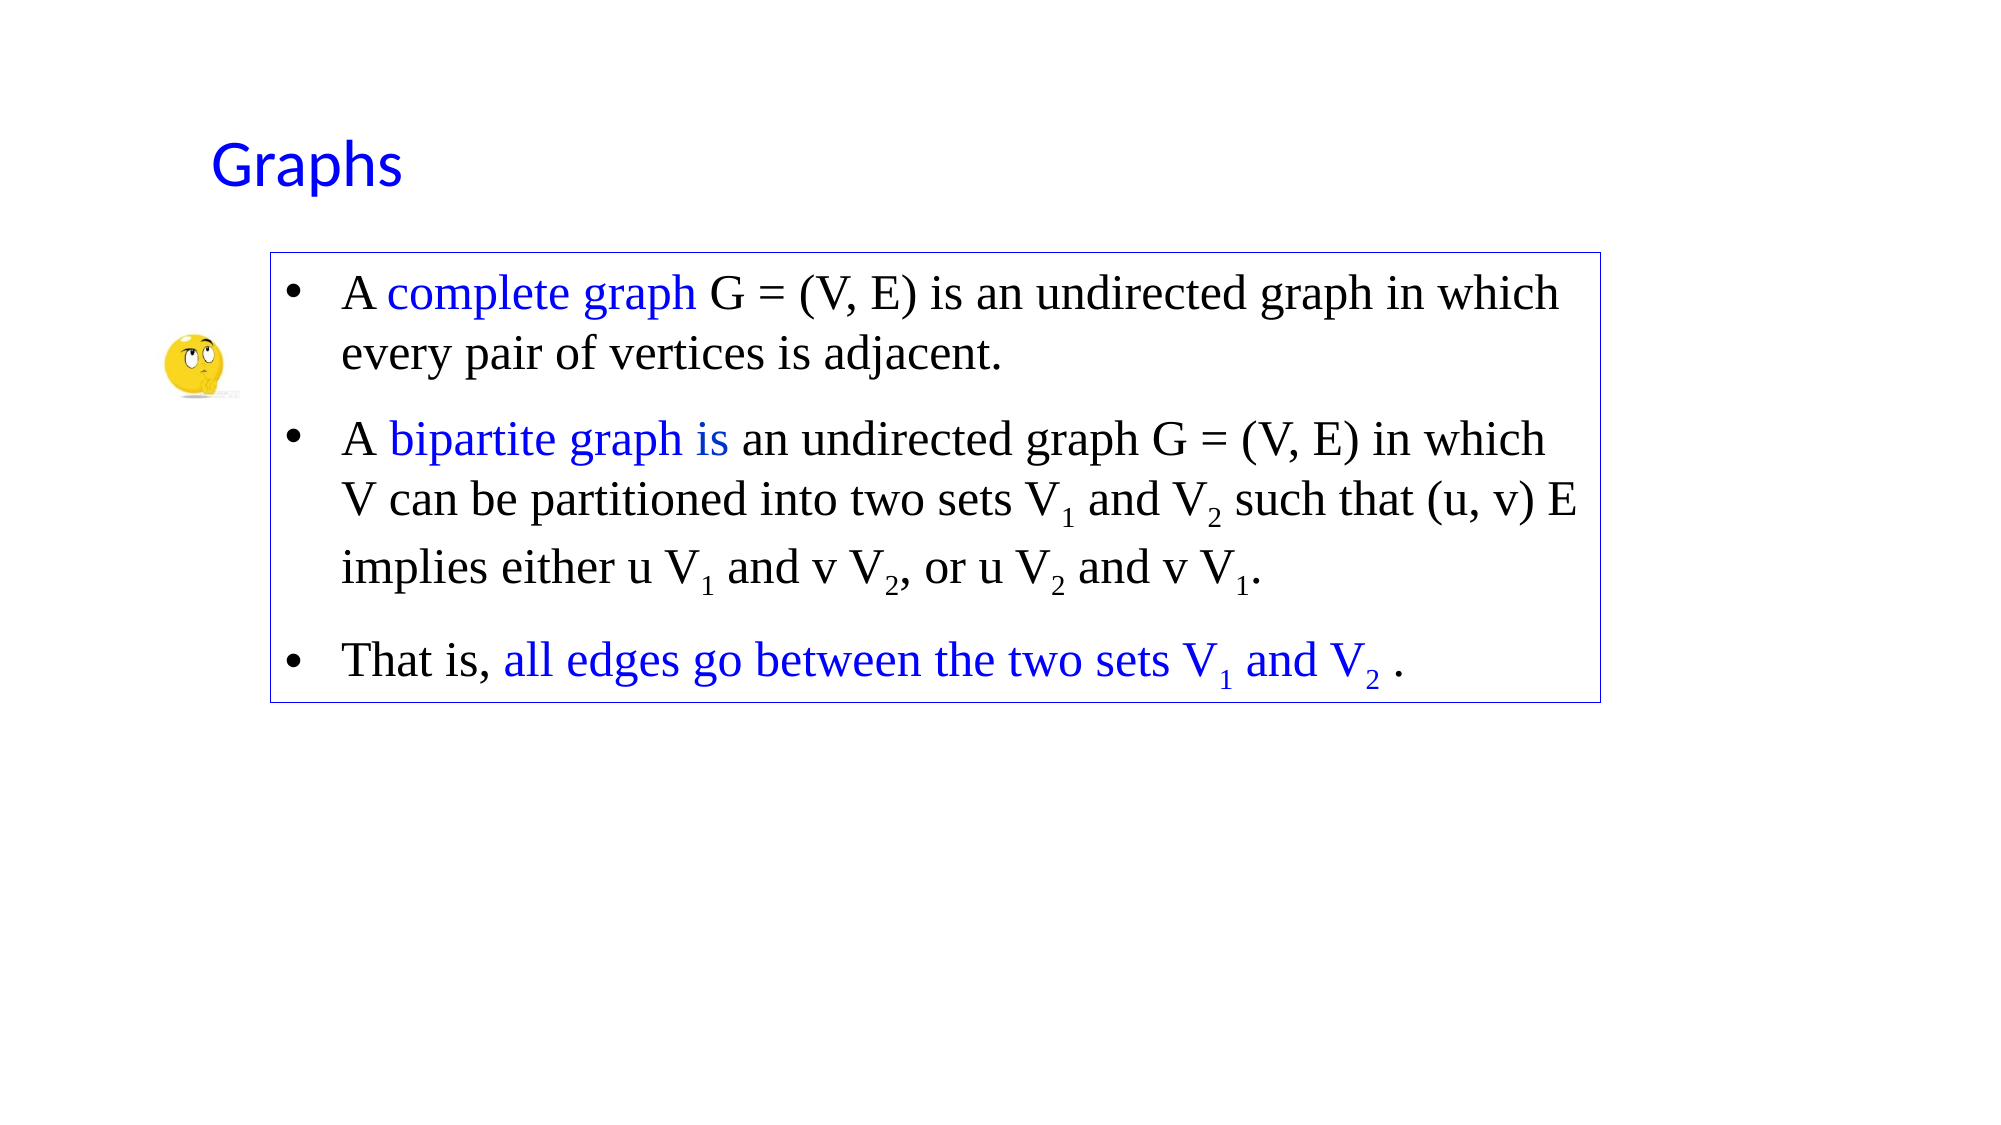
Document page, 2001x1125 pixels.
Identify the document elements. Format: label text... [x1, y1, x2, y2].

text_box Graphs [196, 100, 568, 208]
picture [144, 330, 242, 401]
